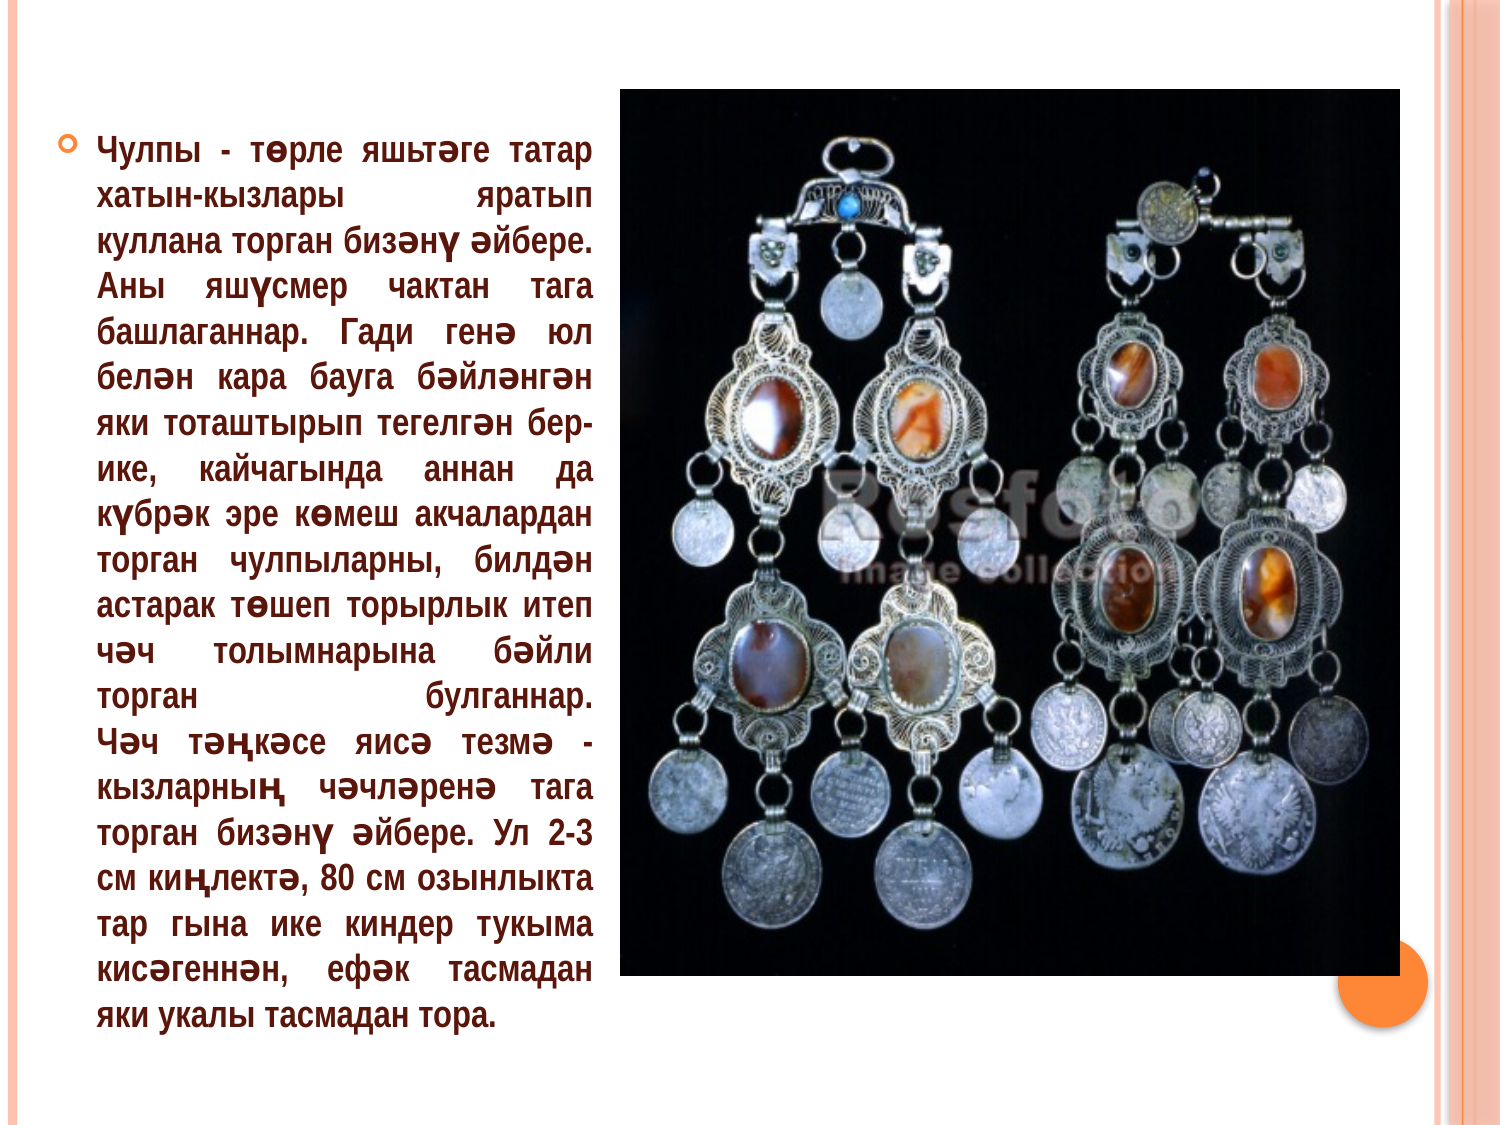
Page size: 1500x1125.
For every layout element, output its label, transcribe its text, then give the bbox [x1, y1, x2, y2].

list Чулпы - төрле яшьтәге татар хатын-кызлары яратып куллана торган бизәнү әйбере. Аны яшүсмер чактан тага башлаганнар. Гади генә юл белән кара бауга бәйләнгән яки тоташтырып тегелгән бер-ике, кайчагында аннан да күбрәк эре көмеш акчалардан торган чулпыларны, билдән астарак төшеп торырлык итеп чәч толымнарына бәйли торган булганнар. Чәч тәңкәсе яисә тезмә - кызларның чәчләренә тага торган бизәнү әйбере. Ул 2-3 см киңлектә, 80 см озынлыкта тар гына ике киндер тукыма кисәгеннән, ефәк тасмадан яки укалы тасмадан тора. [41, 66, 609, 1062]
picture [619, 89, 1401, 977]
